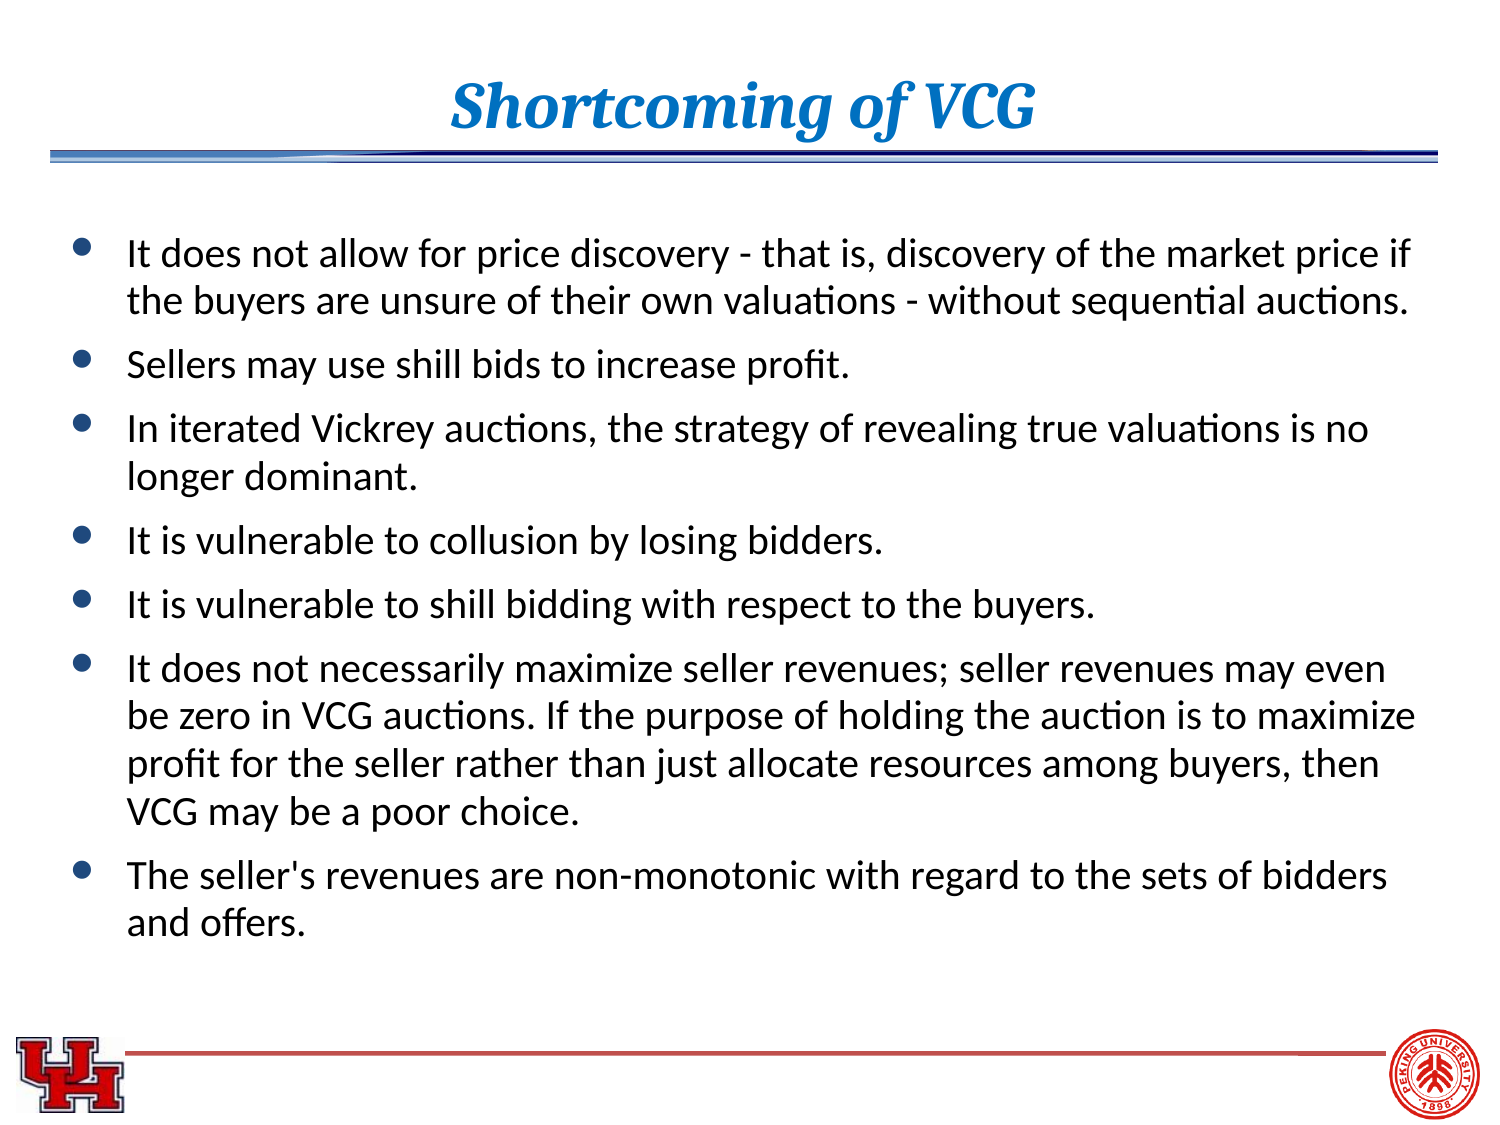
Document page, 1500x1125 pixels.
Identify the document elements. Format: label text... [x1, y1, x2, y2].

picture [16, 1037, 125, 1113]
title Shortcoming of VCG [62, 54, 1426, 151]
list It does not allow for price discovery - that is, discovery of the market price if the buyers are unsure of their own valuations - without sequential auctions. Sellers may use shill bids to increase profit. In iterated Vickrey auctions, the strategy of revealing true valuations is no longer dominant. It is vulnerable to collusion by losing bidders. It is vulnerable to shill bidding with respect to the buyers. It does not necessarily maximize seller revenues; seller revenues may even be zero in VCG auctions. If the purpose of holding the auction is to maximize profit for the seller rather than just allocate resources among buyers, then VCG may be a poor choice. The seller's revenues are non-monotonic with regard to the sets of bidders and offers. [55, 221, 1438, 1072]
picture [1386, 1027, 1482, 1122]
picture [50, 150, 1438, 163]
